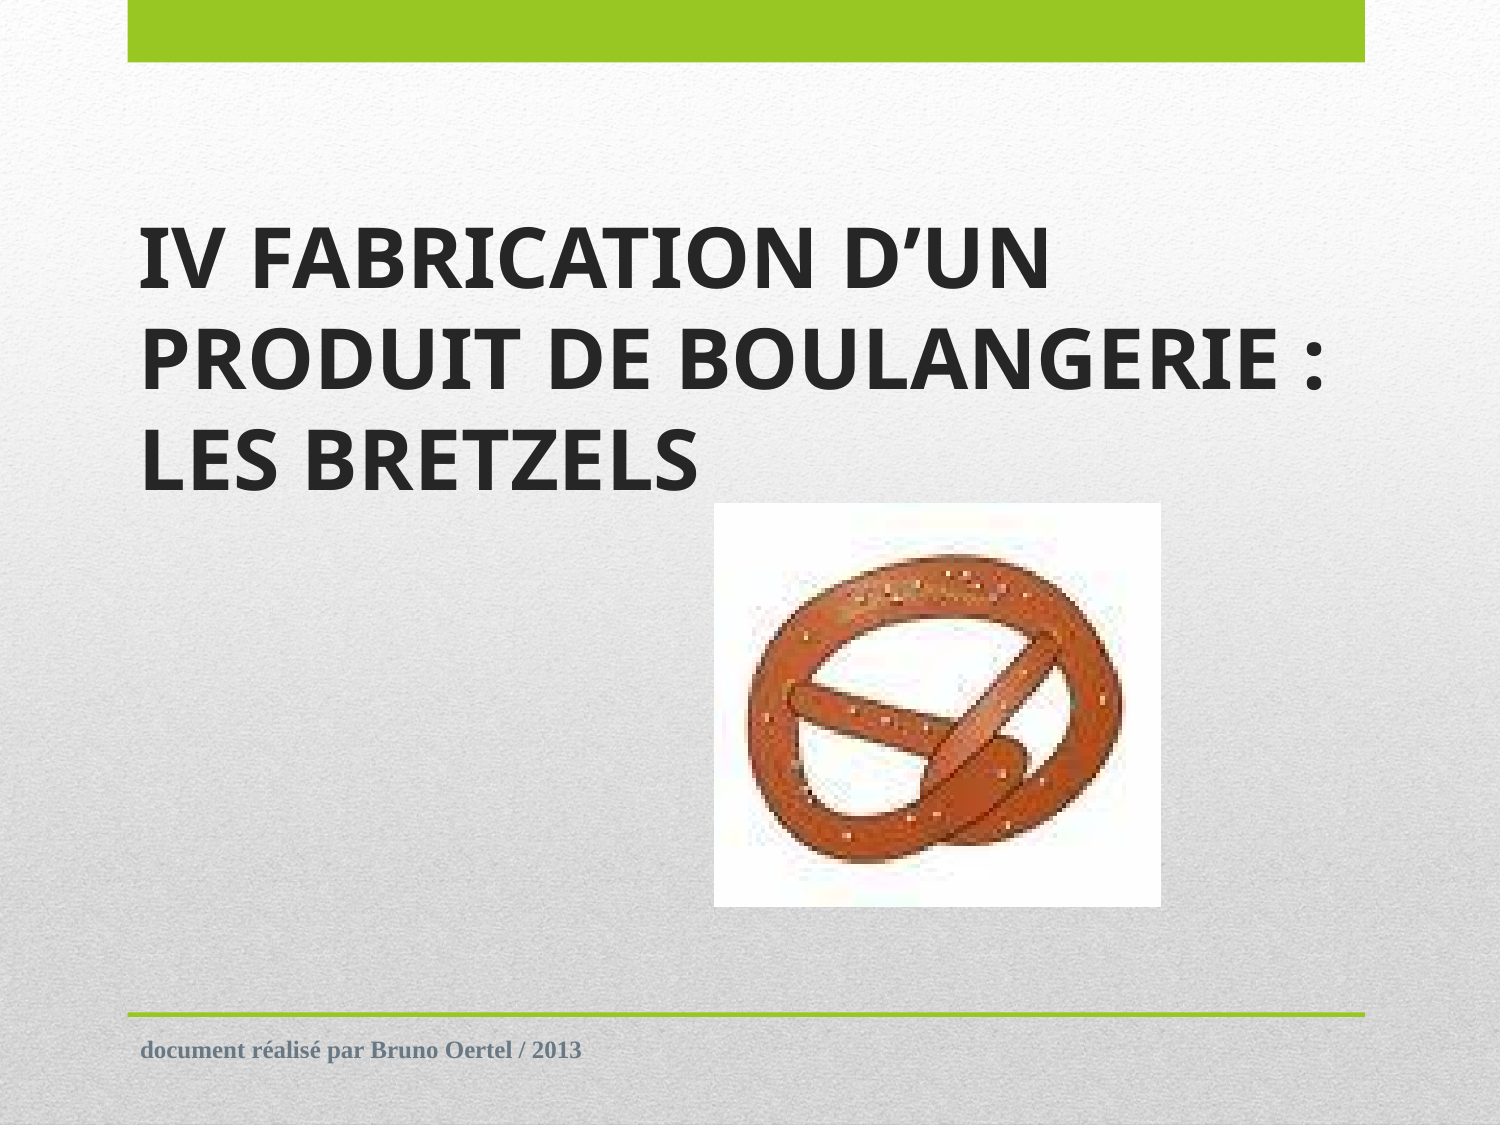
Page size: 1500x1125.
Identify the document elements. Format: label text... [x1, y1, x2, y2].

title IV FABRICATION D’UN PRODUIT DE BOULANGERIE : LES BRETZELS [123, 125, 1353, 515]
footer document réalisé par Bruno Oertel / 2013 [125, 1018, 925, 1079]
list [123, 515, 1362, 965]
picture [713, 502, 1162, 908]
